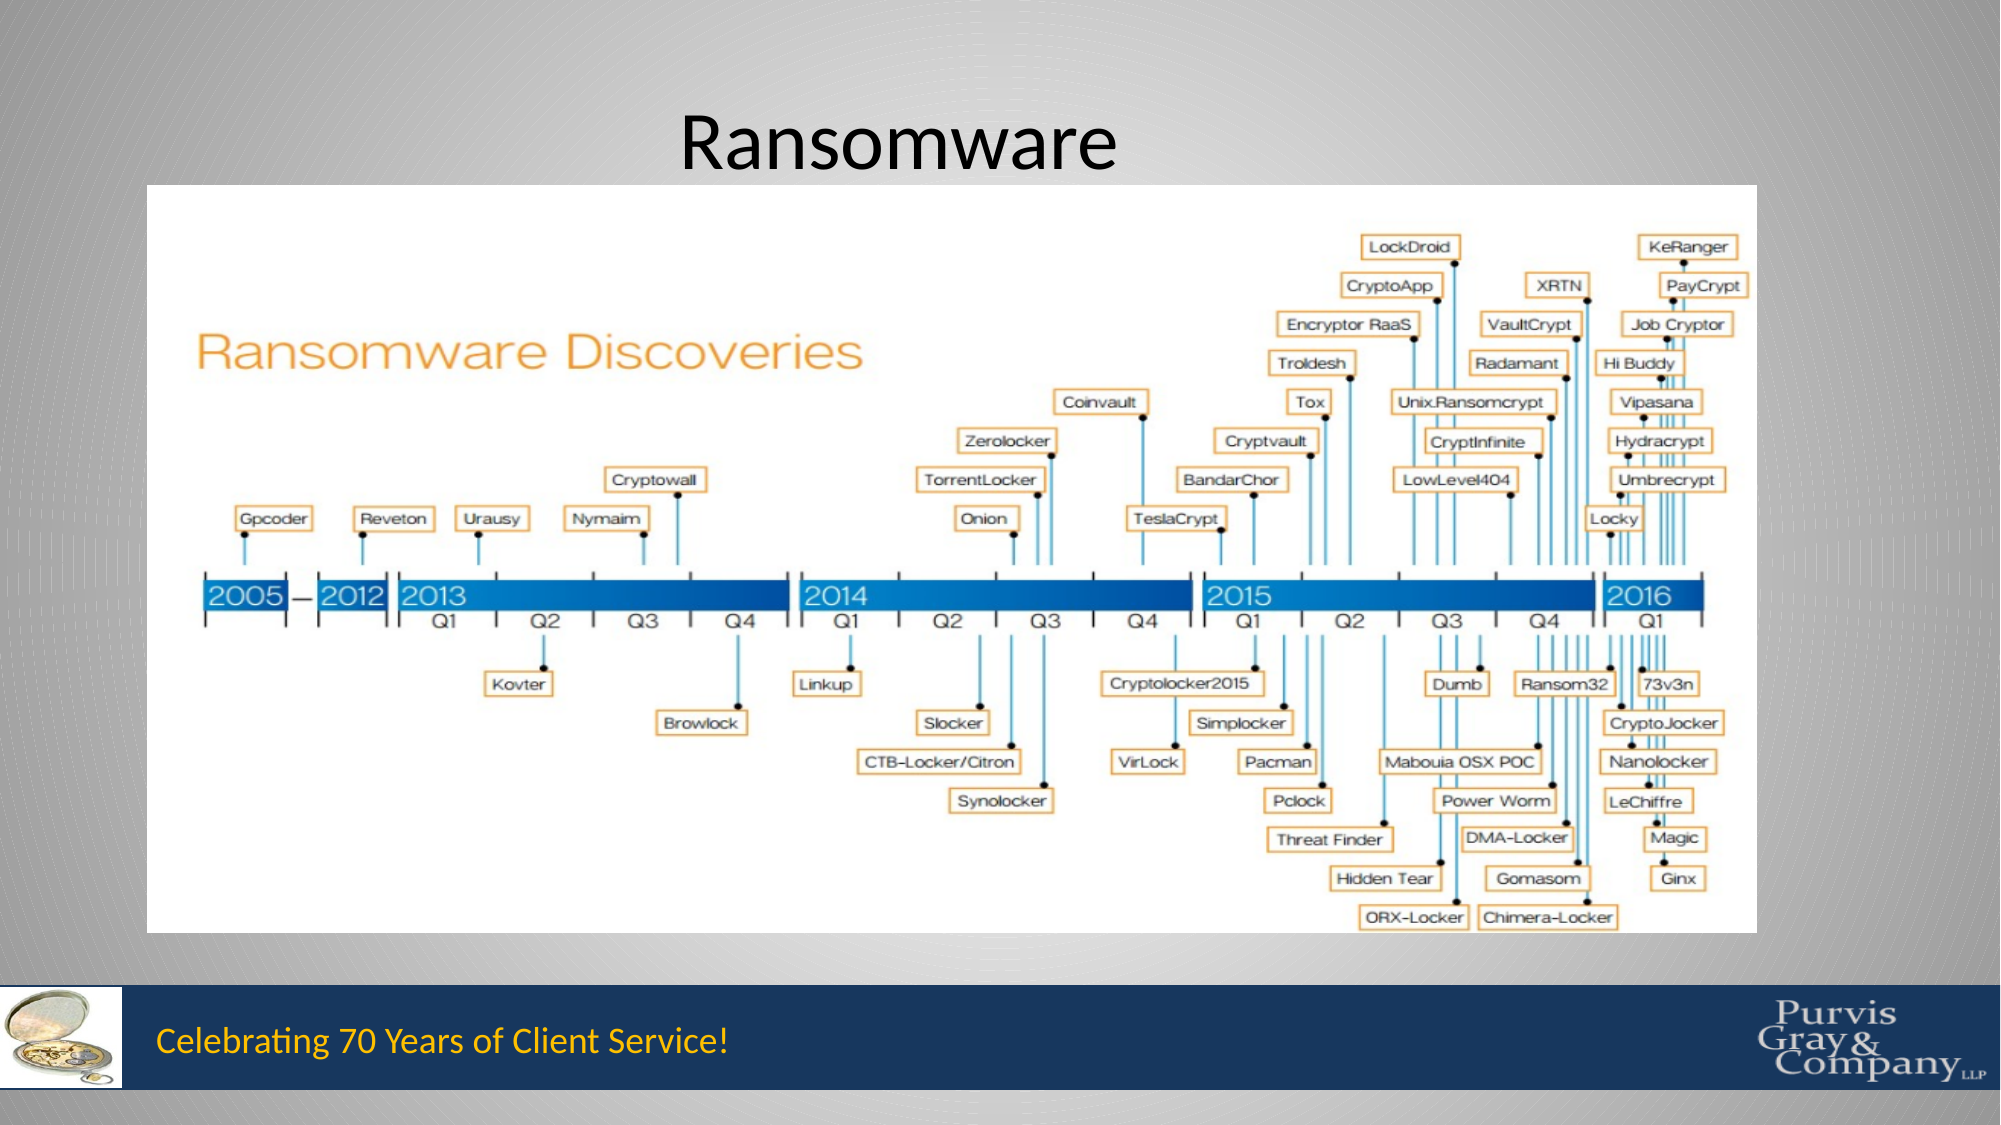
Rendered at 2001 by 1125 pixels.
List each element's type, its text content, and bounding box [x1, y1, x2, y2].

picture [1716, 987, 2001, 1100]
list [146, 184, 1757, 933]
text_box Ransomware [498, 78, 1301, 184]
text_box Celebrating 70 Years of Client Service! [141, 1008, 746, 1069]
picture [0, 987, 122, 1088]
